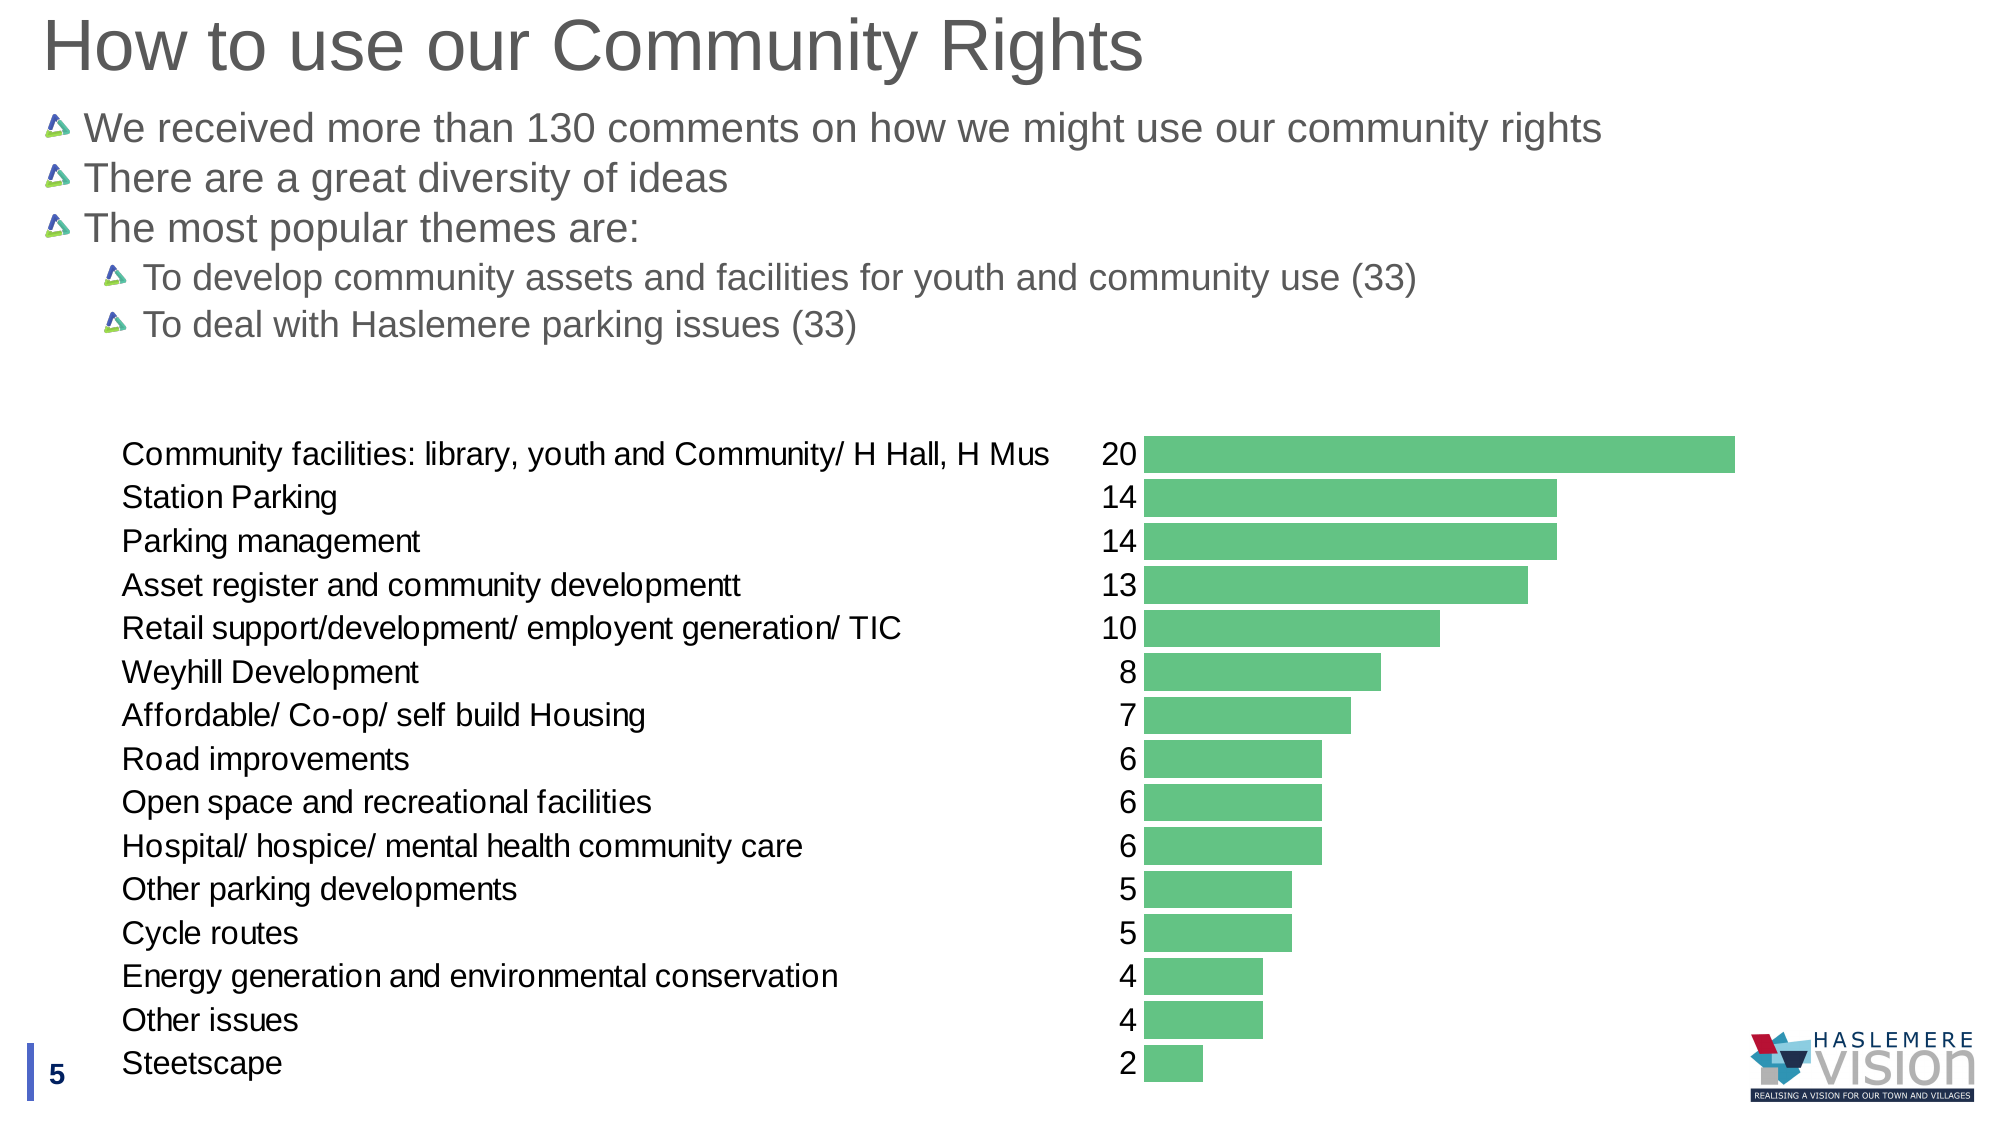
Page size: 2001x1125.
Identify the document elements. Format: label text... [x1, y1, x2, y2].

picture [1749, 1030, 1975, 1103]
picture [42, 161, 72, 191]
list We received more than 130 comments on how we might use our community rights There are a great diversity of ideas The most popular themes are: To develop community assets and facilities for youth and community use (33) To deal with Haslemere parking issues (33) [27, 94, 1975, 302]
picture [42, 211, 72, 241]
picture [42, 111, 72, 141]
slide_number 5 [34, 1042, 116, 1103]
picture [115, 432, 1738, 1087]
picture [101, 309, 128, 336]
title How to use our Community Rights [27, 0, 1975, 94]
picture [101, 262, 128, 289]
